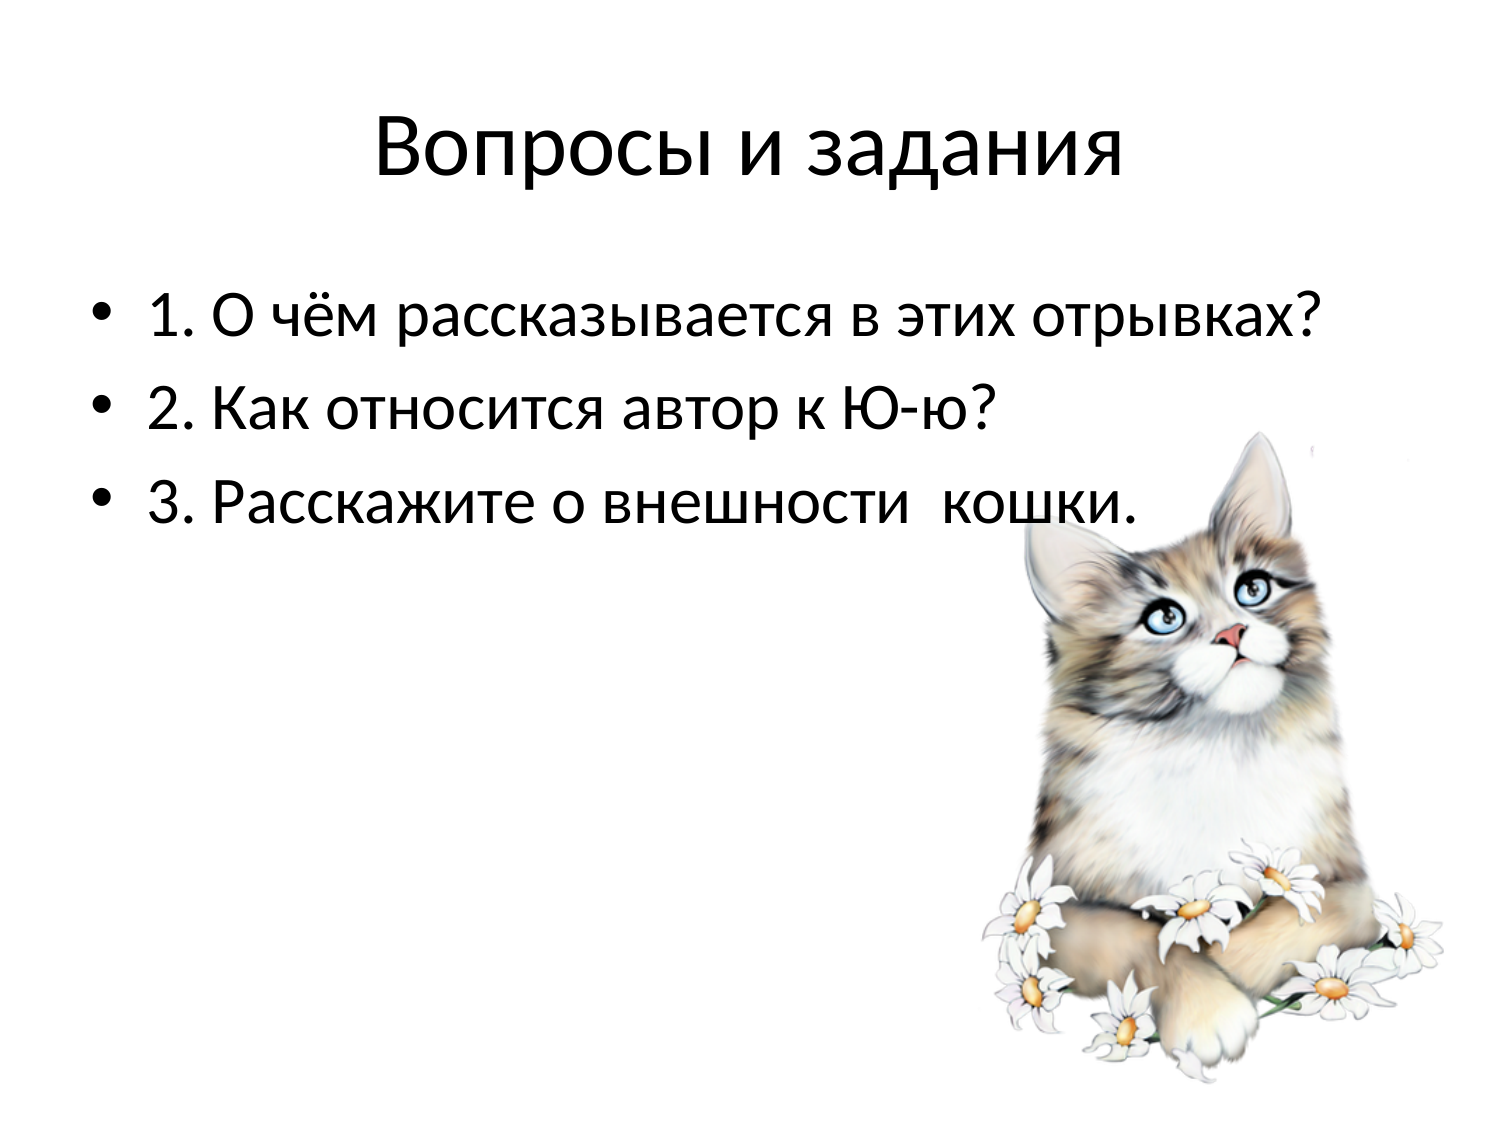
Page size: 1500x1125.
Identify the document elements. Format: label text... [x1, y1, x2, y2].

picture [974, 420, 1455, 1093]
list 1. О чём рассказывается в этих отрывках? 2. Как относится автор к Ю-ю? 3. Расскажите о внешности кошки. [75, 262, 1425, 1005]
title Вопросы и задания [75, 45, 1425, 233]
